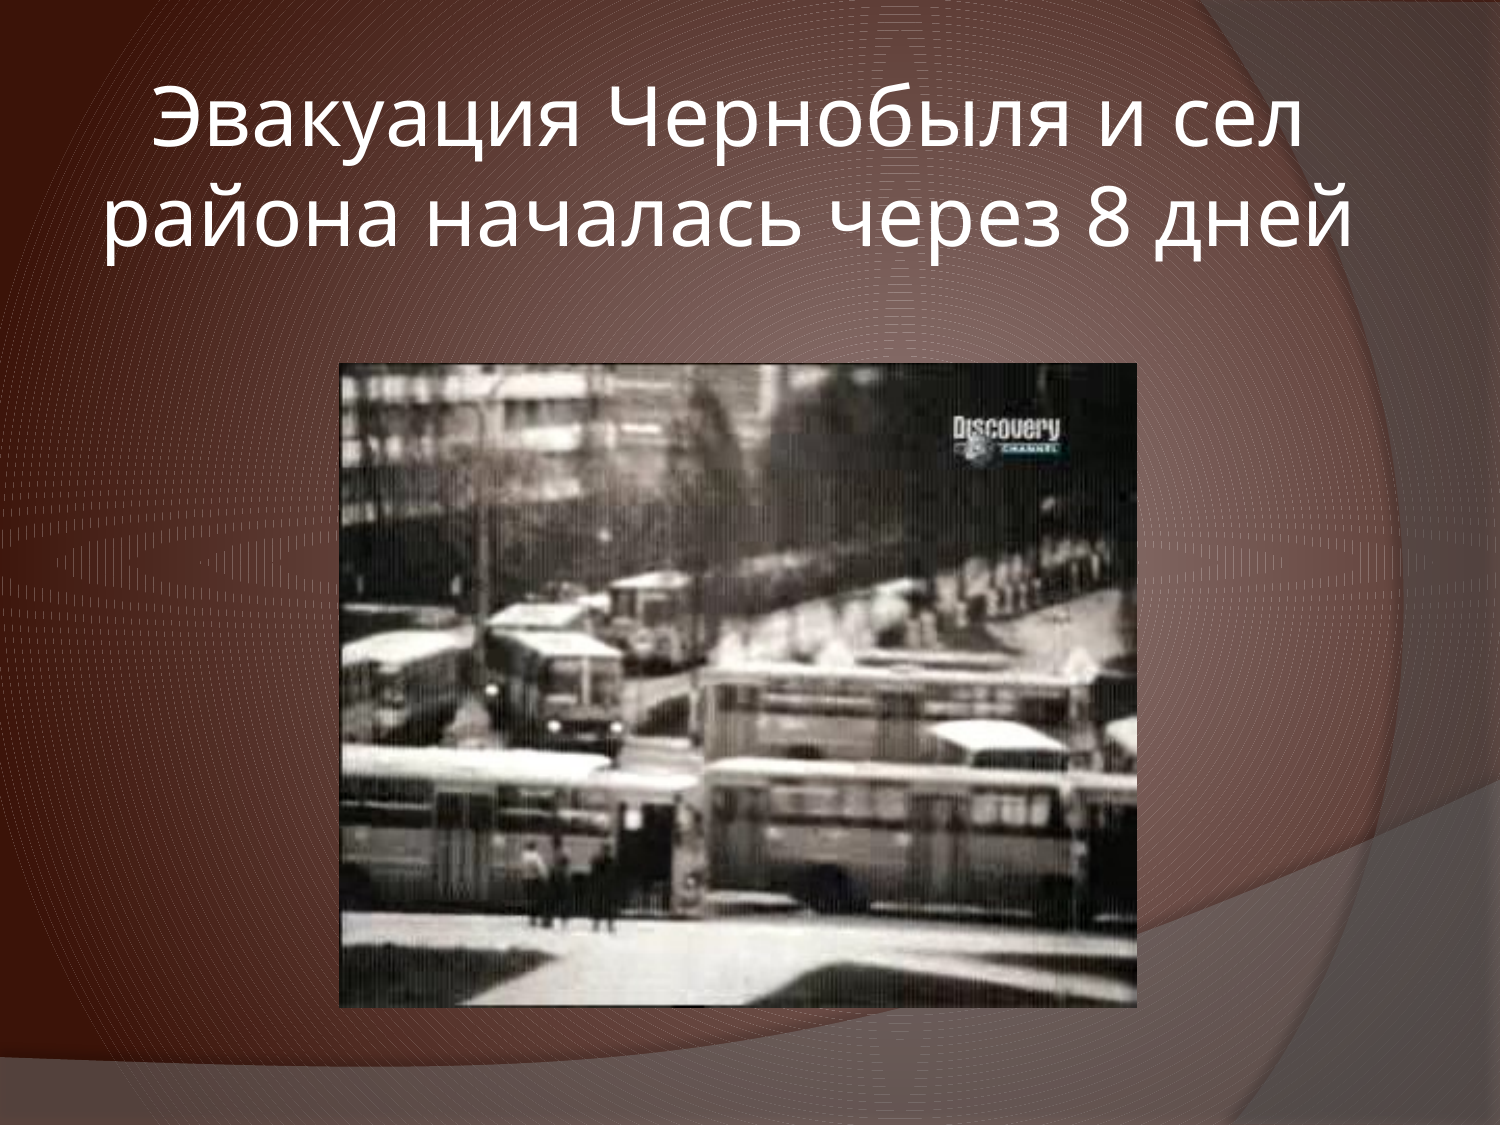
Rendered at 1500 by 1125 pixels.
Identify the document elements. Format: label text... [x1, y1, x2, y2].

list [339, 362, 1137, 1008]
title Эвакуация Чернобыля и сел района началась через 8 дней [75, 45, 1383, 282]
